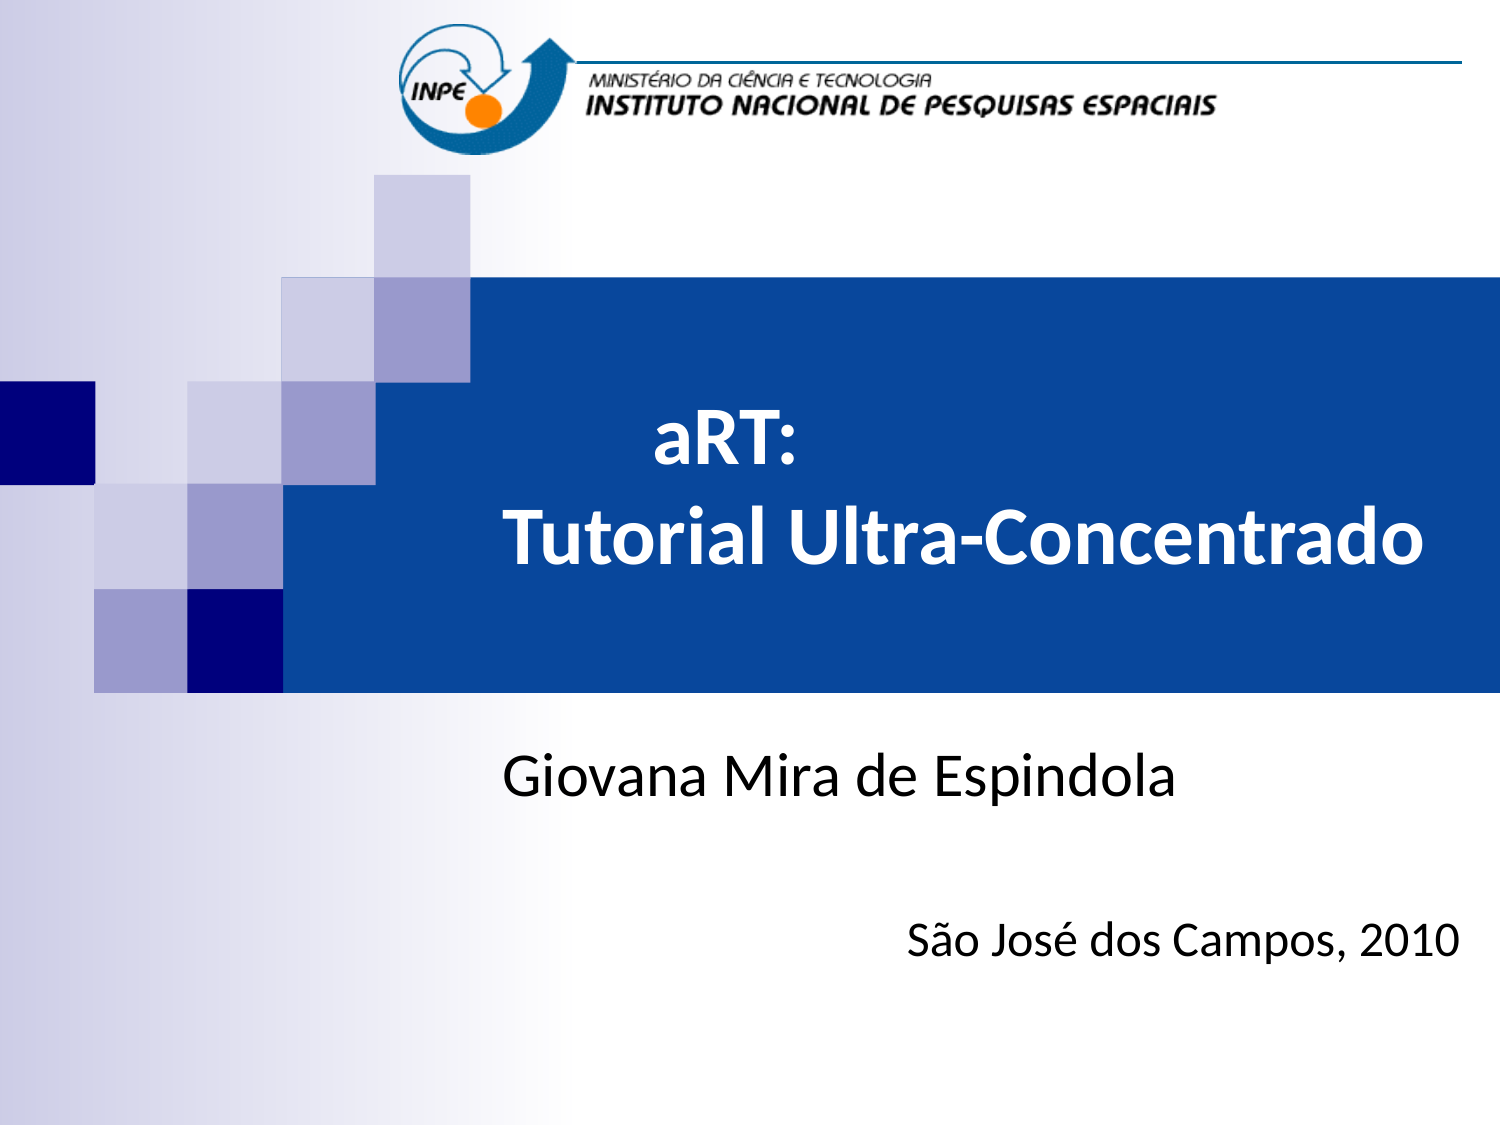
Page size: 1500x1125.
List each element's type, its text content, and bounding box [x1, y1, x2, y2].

title aRT: Tutorial Ultra-Concentrado [487, 299, 1476, 663]
picture [399, 24, 1225, 155]
subtitle Giovana Mira de Espindola São José dos Campos, 2010 [487, 726, 1476, 1020]
